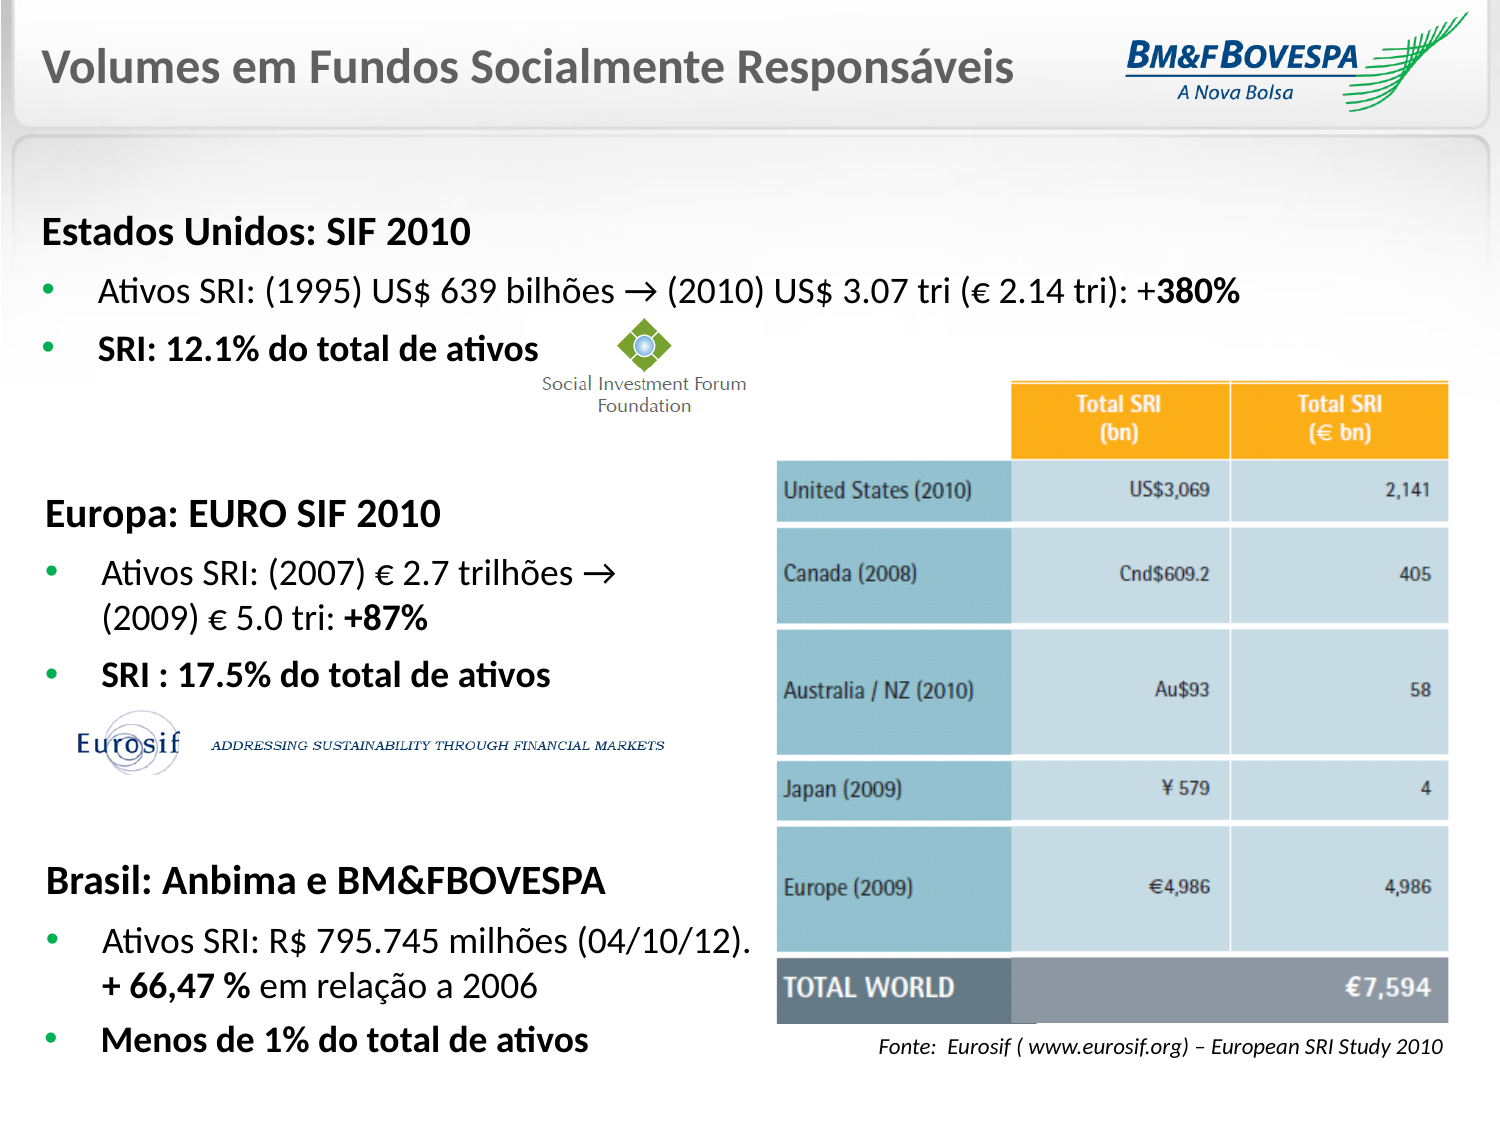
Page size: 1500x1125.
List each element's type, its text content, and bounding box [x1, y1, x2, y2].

picture [1, 0, 1500, 1125]
text_box Volumes em Fundos Socialmente Responsáveis [0, 25, 1251, 138]
text_box Brasil: Anbima e BM&FBOVESPA Ativos SRI: R$ 795.745 milhões (04/10/12). + 66,47 % em relação a 2006 [31, 846, 756, 1014]
text_box Menos de 1% do total de ativos [29, 1007, 616, 1068]
text_box Europa: EURO SIF 2010 Ativos SRI: (2007) € 2.7 trilhões → (2009) € 5.0 tri: +87% SRI : 17.5% do total de ativos [30, 478, 756, 729]
text_box Estados Unidos: SIF 2010 Ativos SRI: (1995) US$ 639 bilhões → (2010) US$ 3.07 tri (€ 2.14 tri): +380% SRI: 12.1% do total de ativos [26, 196, 1486, 516]
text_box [761, 372, 1459, 1068]
